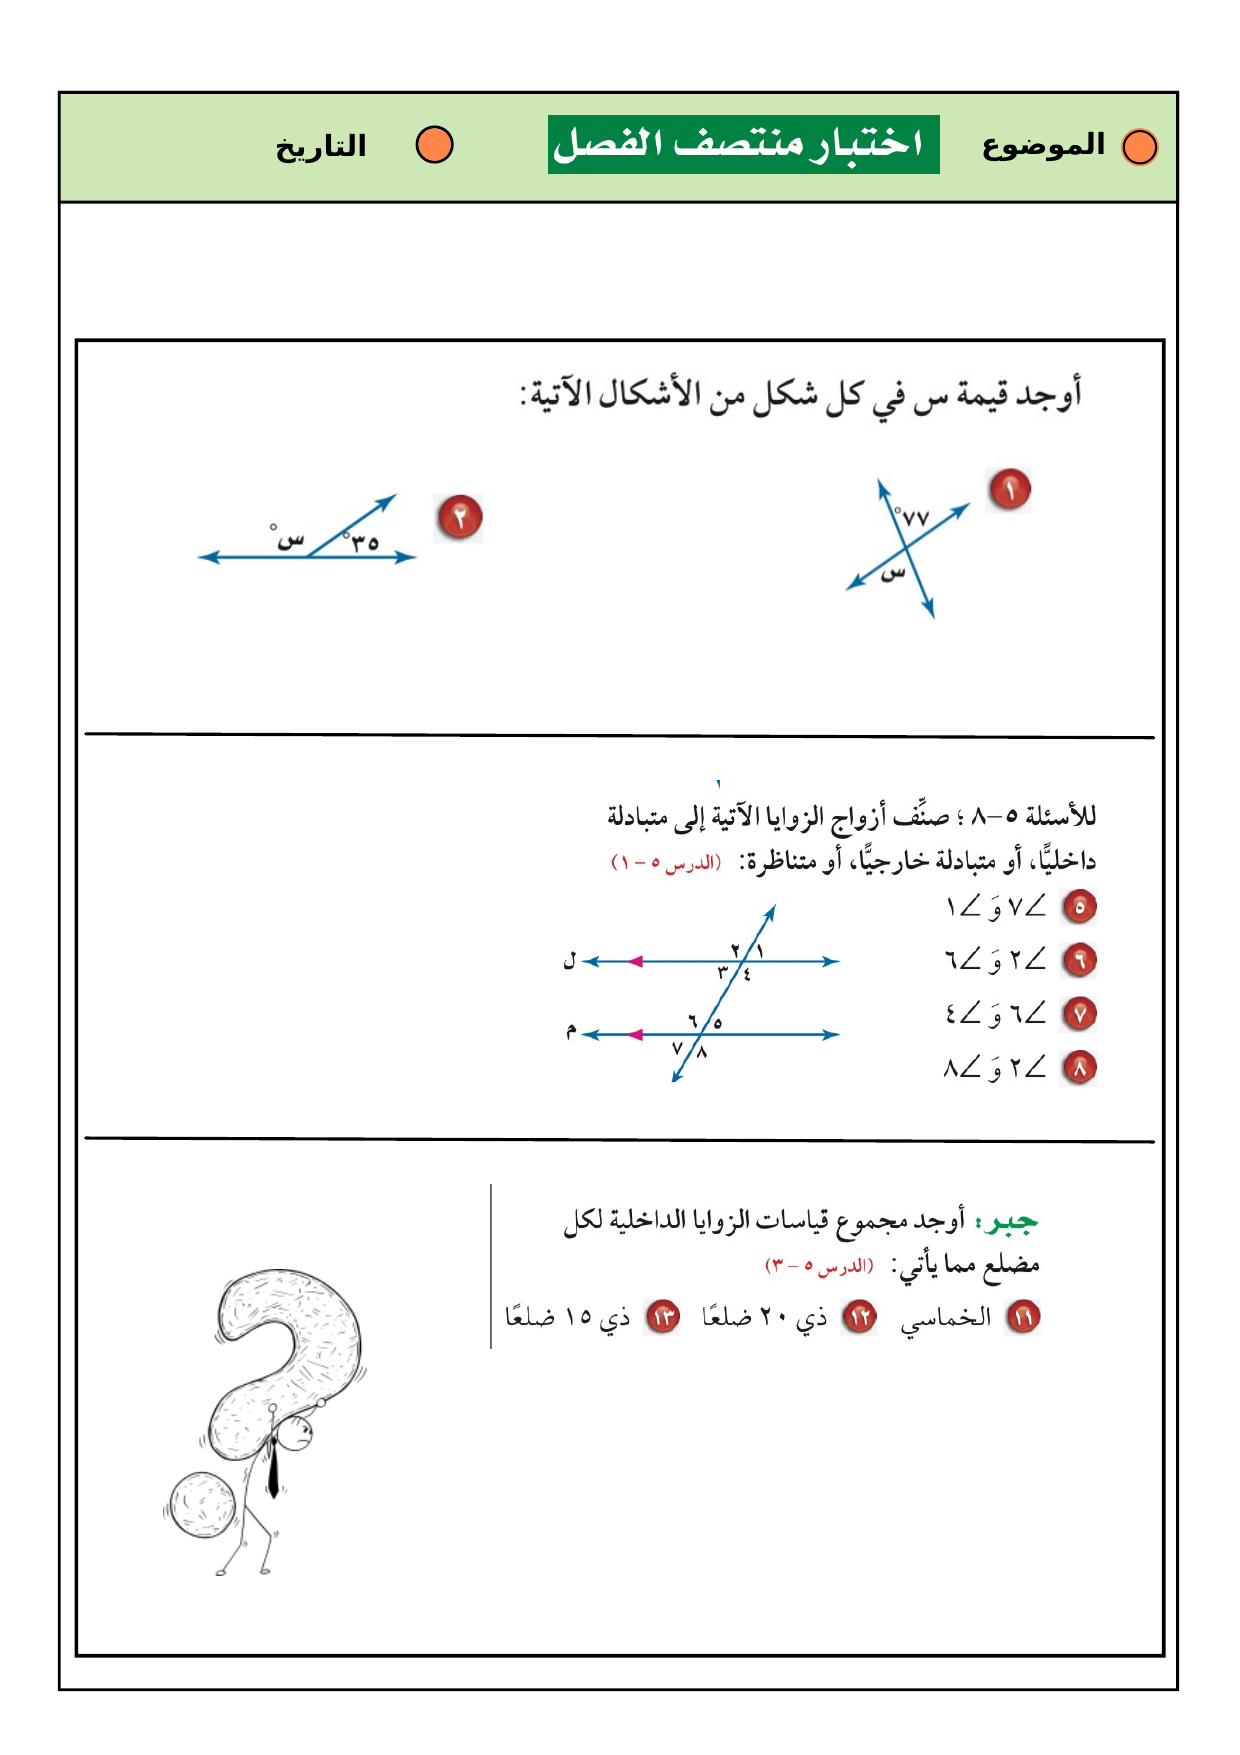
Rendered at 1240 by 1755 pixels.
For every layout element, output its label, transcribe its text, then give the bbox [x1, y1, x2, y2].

text_box الموضوع [981, 130, 1107, 161]
text_box التاريخ [274, 133, 368, 163]
picture [489, 1183, 1065, 1349]
text_box [57, 90, 1180, 204]
text_box [415, 125, 454, 164]
text_box [1120, 128, 1159, 167]
picture [555, 779, 1123, 1097]
picture [822, 454, 1052, 621]
picture [496, 363, 1093, 432]
picture [548, 115, 940, 174]
text_box [61, 94, 1176, 200]
text_box [57, 204, 1180, 1692]
picture [176, 469, 518, 606]
text_box [1123, 131, 1157, 164]
picture [163, 1269, 367, 1577]
text_box [418, 128, 451, 161]
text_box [74, 338, 1166, 1658]
